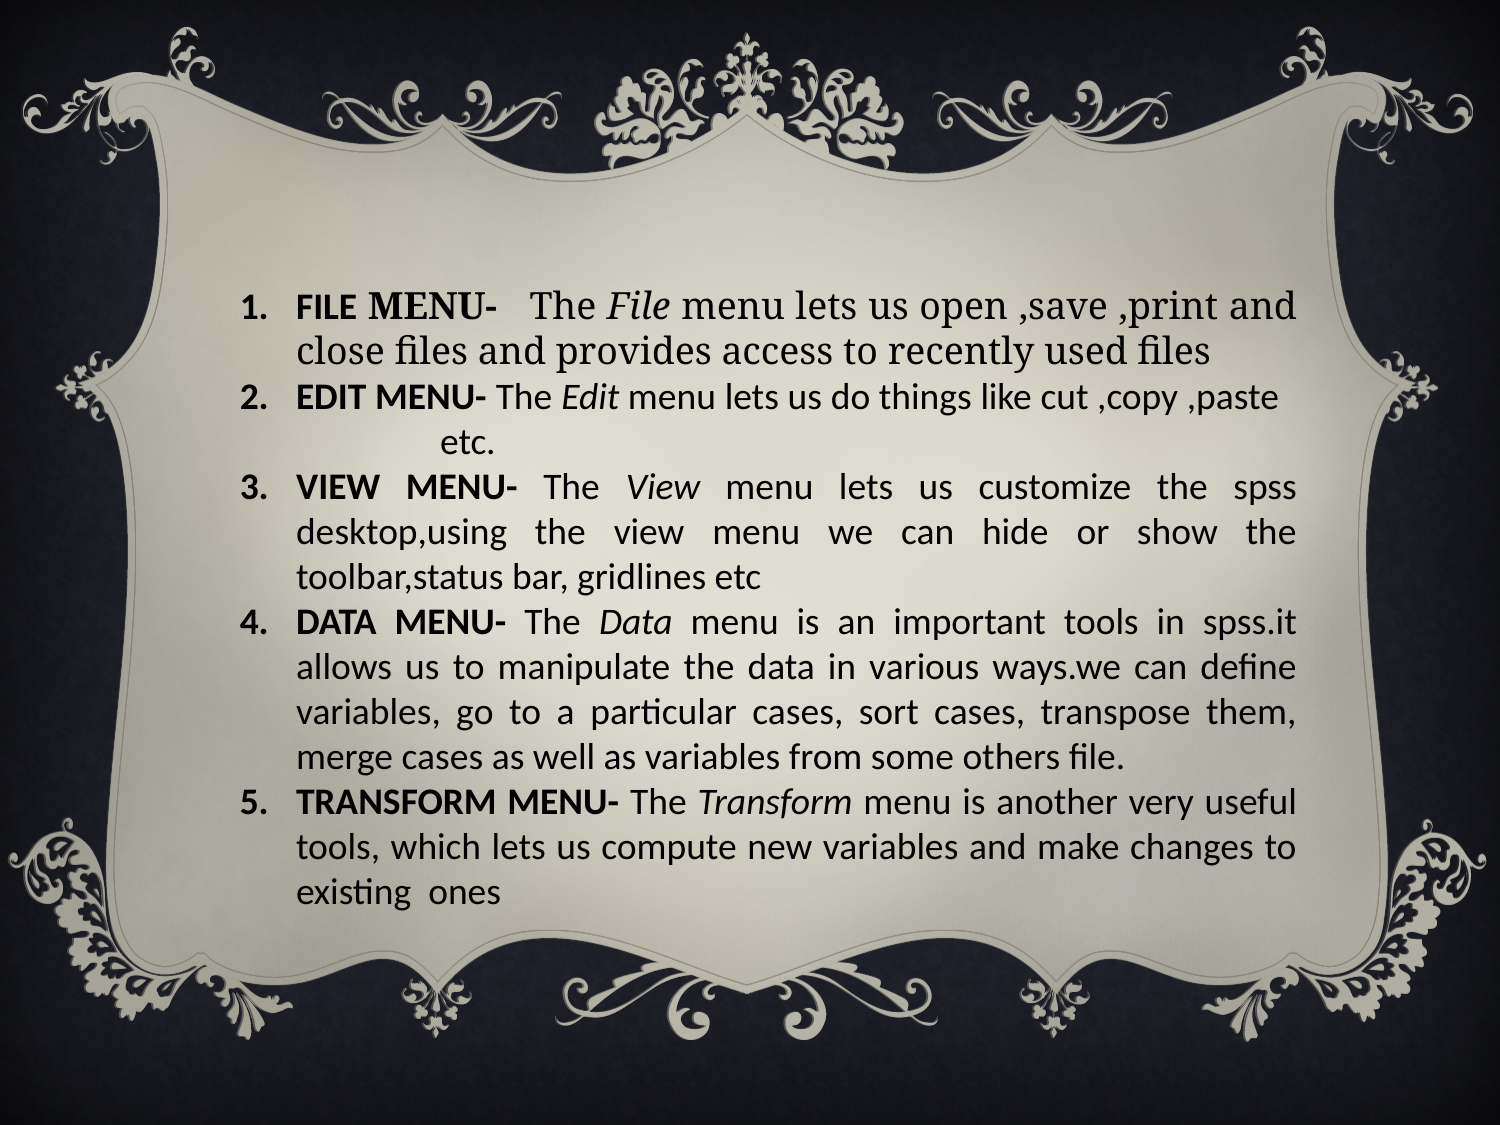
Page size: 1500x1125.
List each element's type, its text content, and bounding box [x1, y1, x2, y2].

picture [0, 0, 1500, 1125]
text_box FILE MENU- The File menu lets us open ,save ,print and close files and provides access to recently used files EDIT MENU- The Edit menu lets us do things like cut ,copy ,paste etc. VIEW MENU- The View menu lets us customize the spss desktop,using the view menu we can hide or show the toolbar,status bar, gridlines etc DATA MENU- The Data menu is an important tools in spss.it allows us to manipulate the data in various ways.we can define variables, go to a particular cases, sort cases, transpose them, merge cases as well as variables from some others file. TRANSFORM MENU- The Transform menu is another very useful tools, which lets us compute new variables and make changes to existing ones [225, 274, 1313, 1125]
